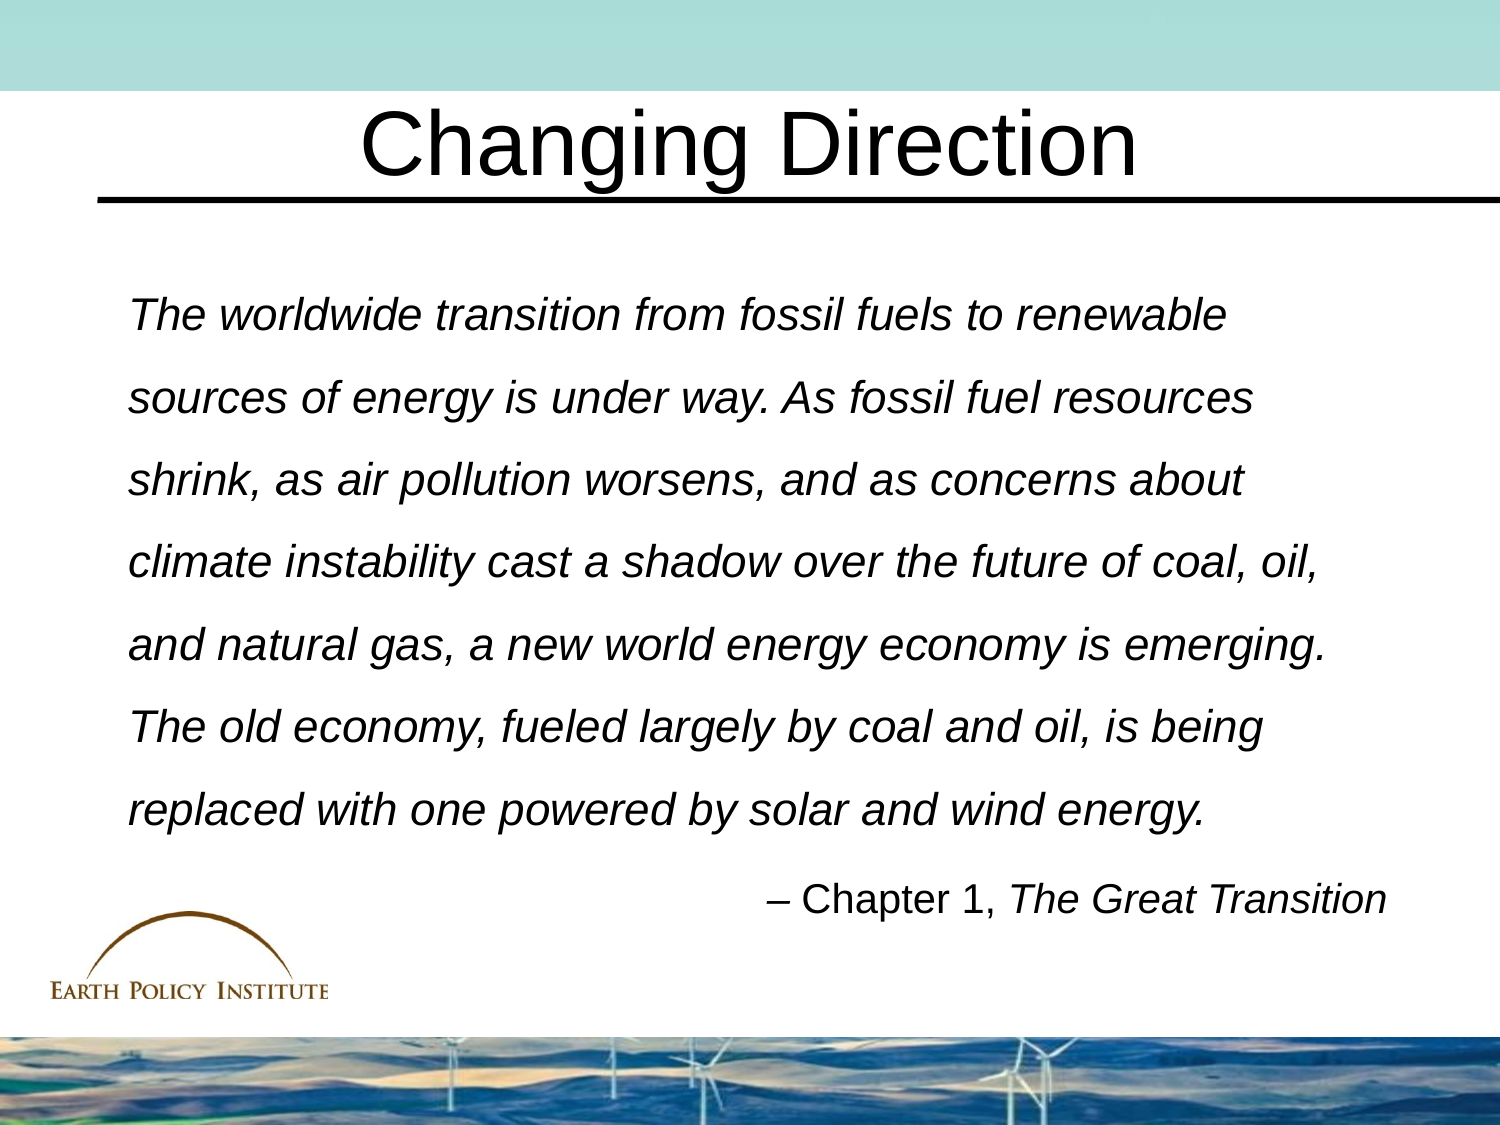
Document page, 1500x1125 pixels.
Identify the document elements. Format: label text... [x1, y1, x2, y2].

text_box – Chapter 1, The Great Transition [752, 864, 1450, 930]
picture [0, 1037, 1500, 1125]
text_box The worldwide transition from fossil fuels to renewable sources of energy is under way. As fossil fuel resources shrink, as air pollution worsens, and as concerns about climate instability cast a shadow over the future of coal, oil, and natural gas, a new world energy economy is emerging. The old economy, fueled largely by coal and oil, is being replaced with one powered by solar and wind energy. [113, 249, 1391, 842]
picture [0, 0, 1500, 92]
title Changing Direction [75, 101, 1425, 233]
picture [49, 911, 329, 999]
